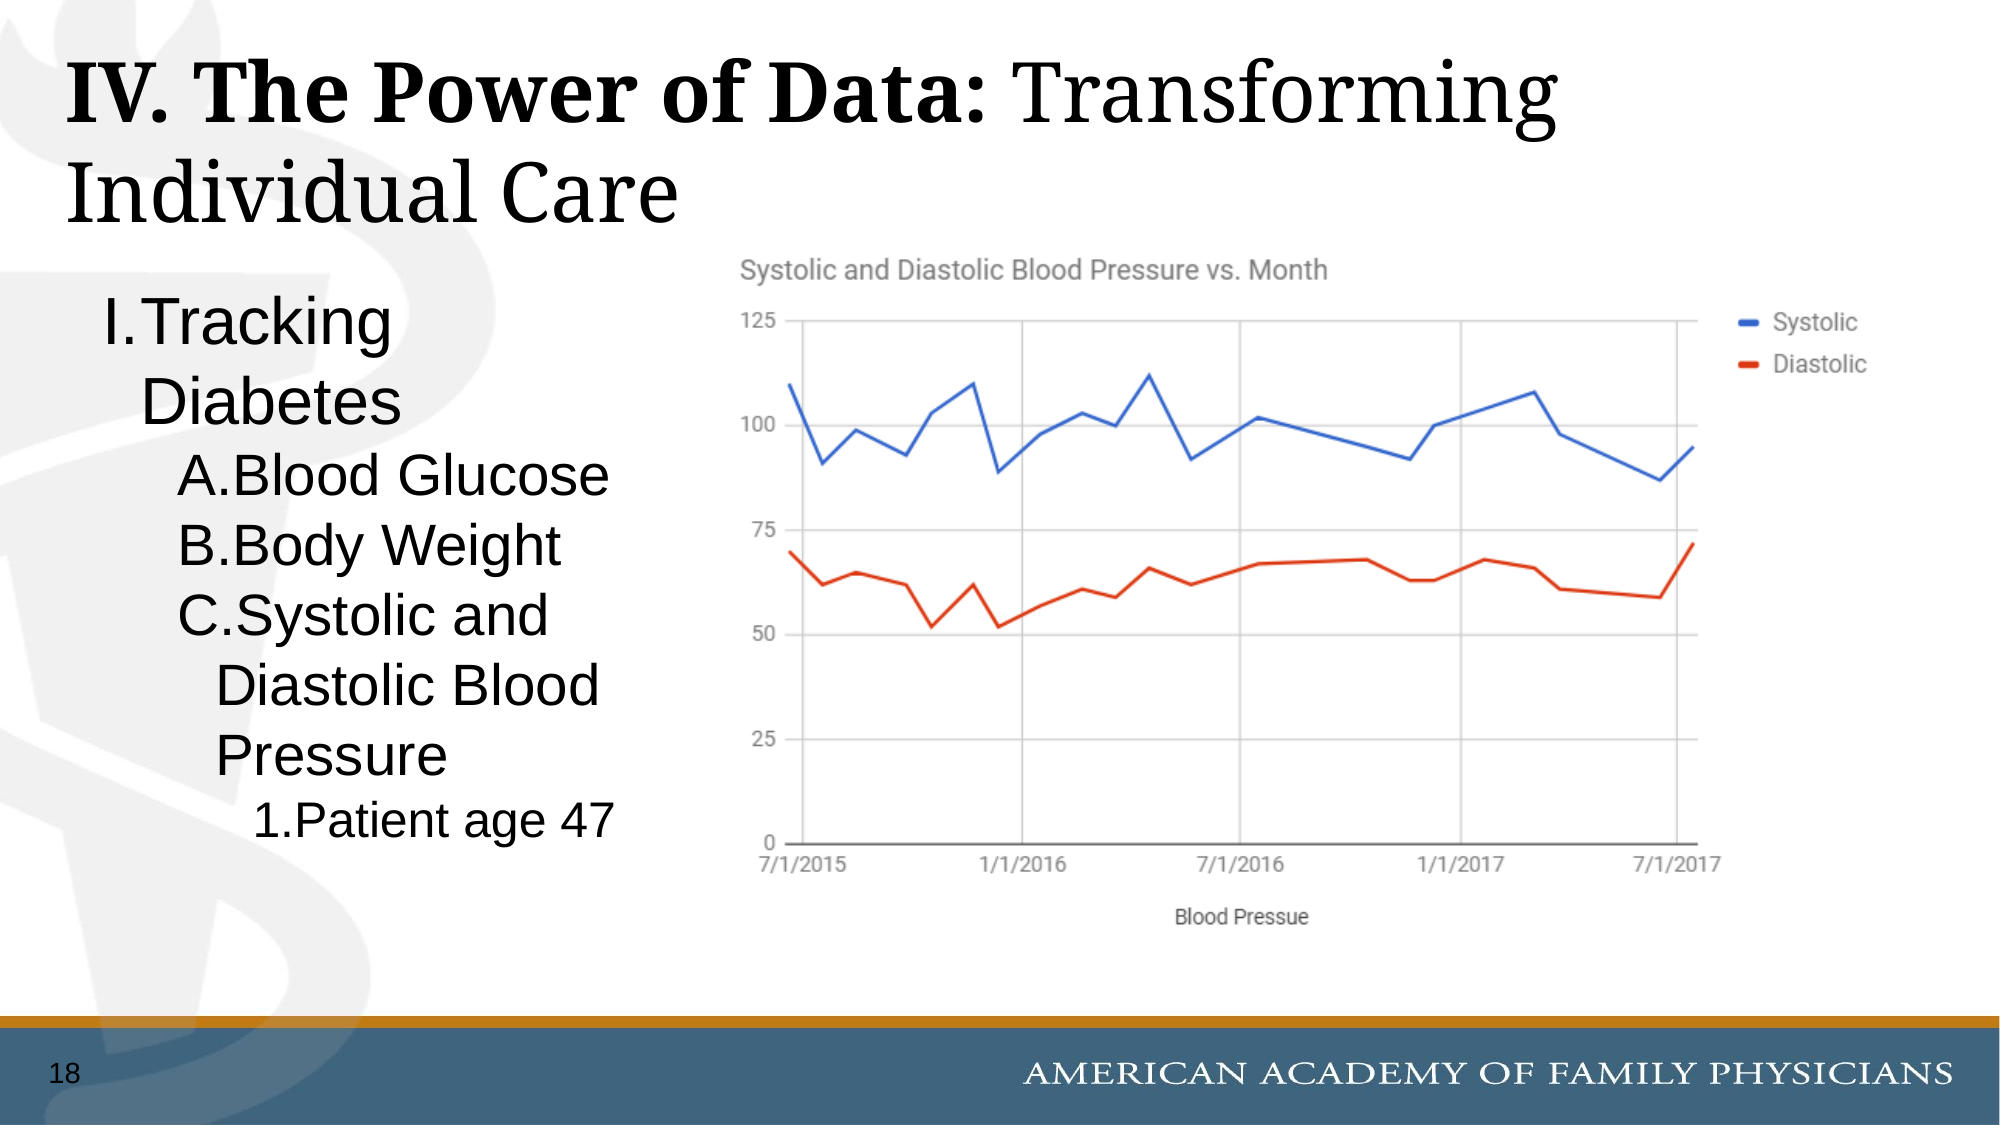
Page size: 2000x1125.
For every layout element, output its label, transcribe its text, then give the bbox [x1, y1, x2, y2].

list Tracking Diabetes Blood Glucose Body Weight Systolic and Diastolic Blood Pressure Patient age 47 [49, 262, 685, 1005]
slide_number 18 [33, 1046, 150, 1125]
title IV. The Power of Data: Transforming Individual Care [49, 45, 1900, 233]
picture [0, 0, 2000, 1125]
